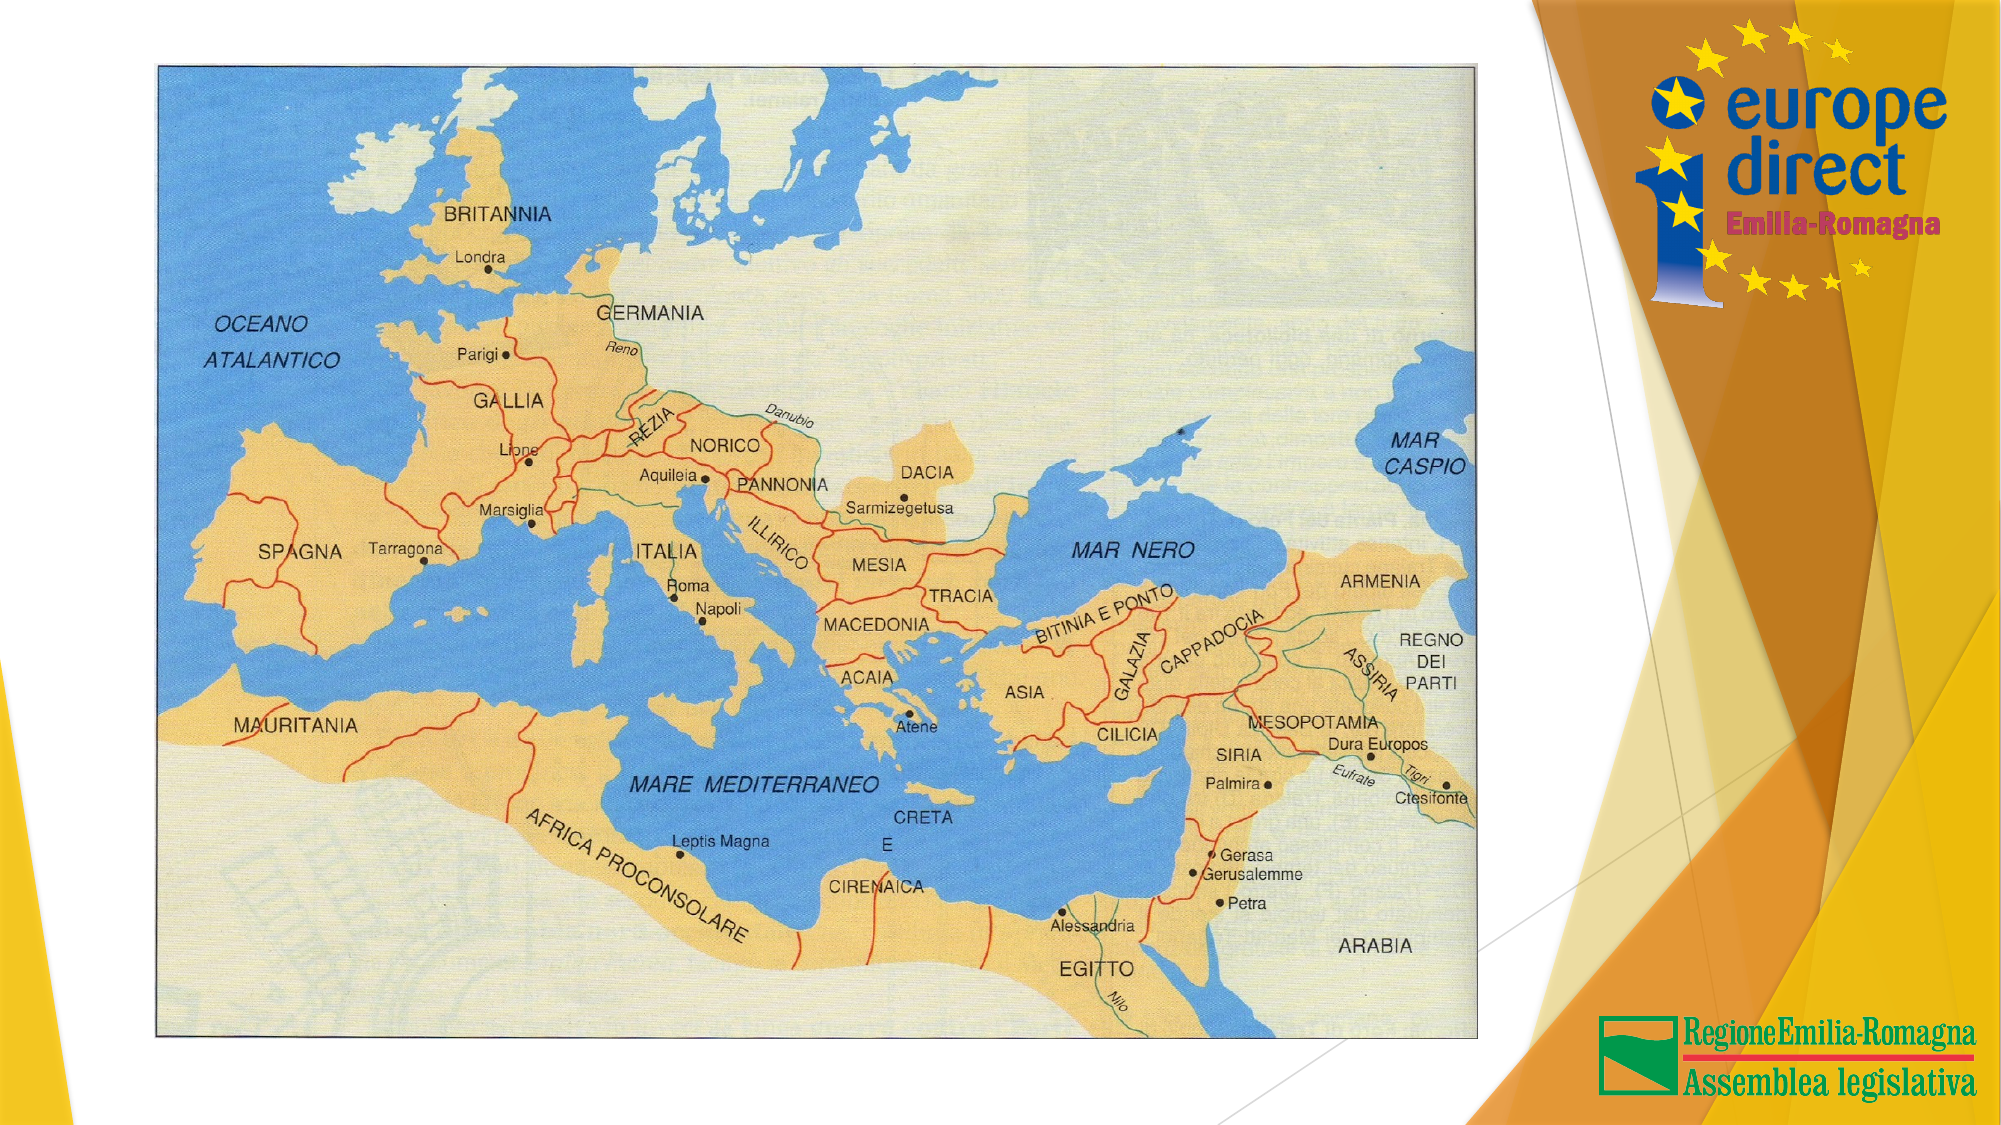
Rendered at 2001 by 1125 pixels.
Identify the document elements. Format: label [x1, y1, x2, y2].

picture [154, 63, 1479, 1039]
picture [1599, 1016, 1977, 1103]
picture [1614, 0, 1961, 333]
